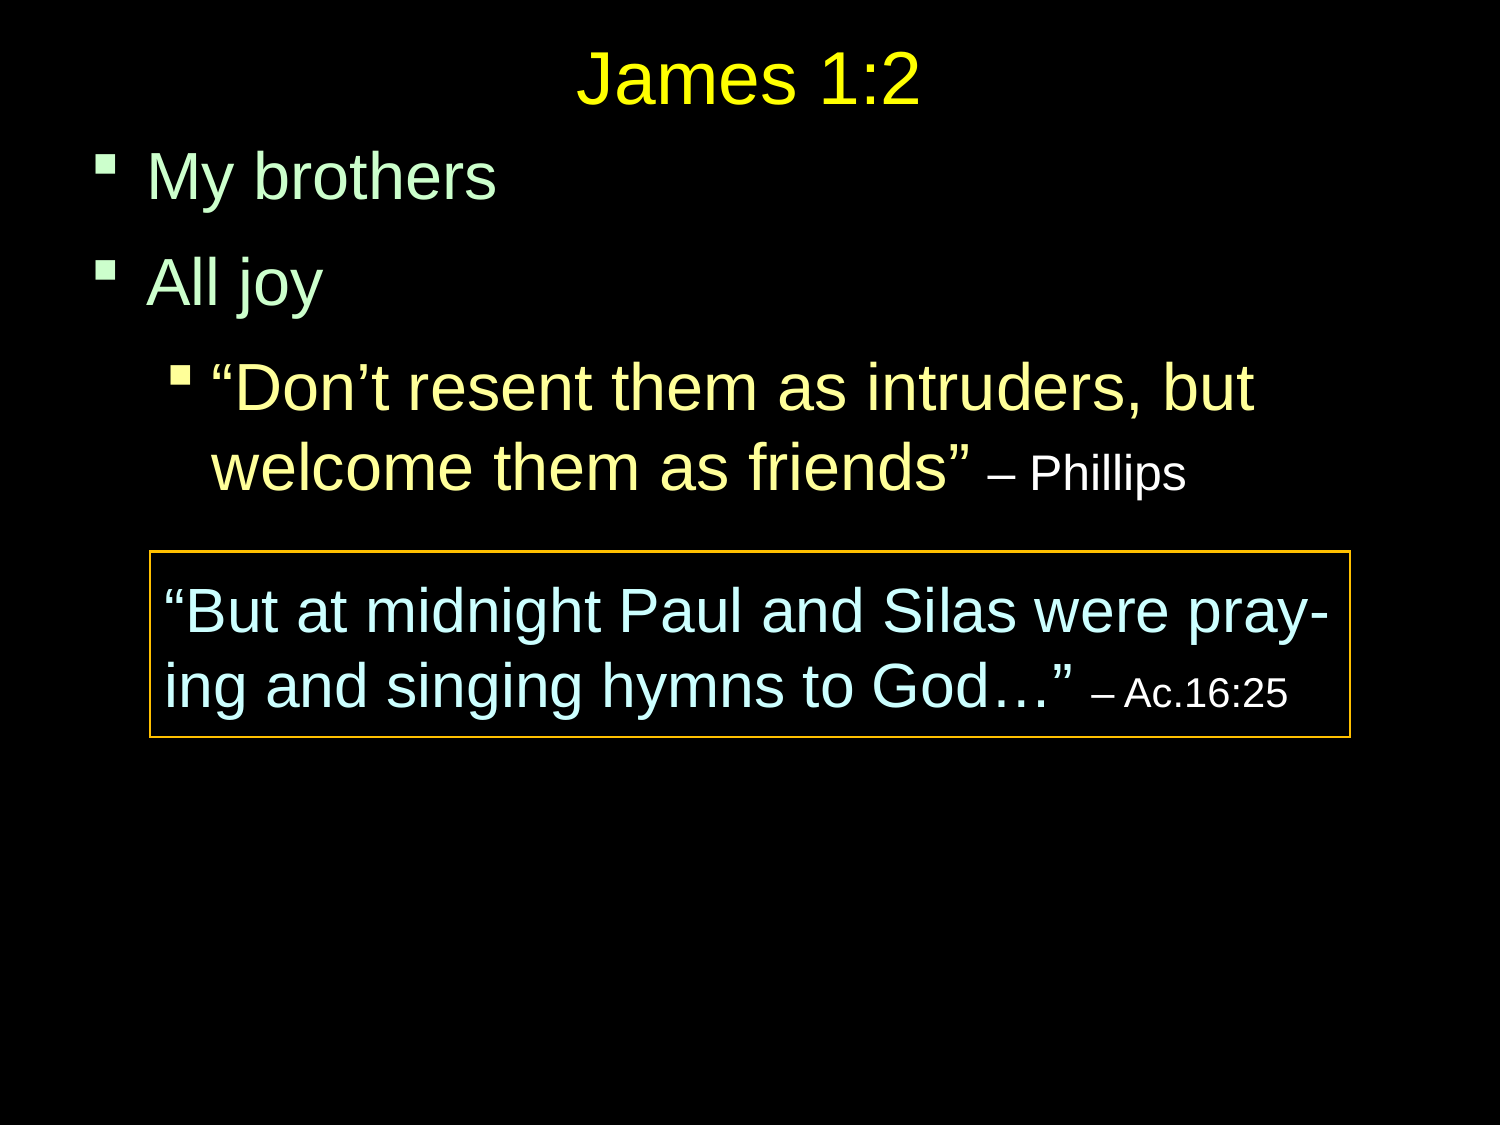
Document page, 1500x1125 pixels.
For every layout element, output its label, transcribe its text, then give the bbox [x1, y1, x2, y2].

text_box “But at midnight Paul and Silas were pray-ing and singing hymns to God…” – Ac.16:25 [149, 550, 1351, 738]
title James 1:2 [75, 24, 1425, 125]
list My brothers All joy “Don’t resent them as intruders, but welcome them as friends” – Phillips [75, 125, 1425, 1041]
